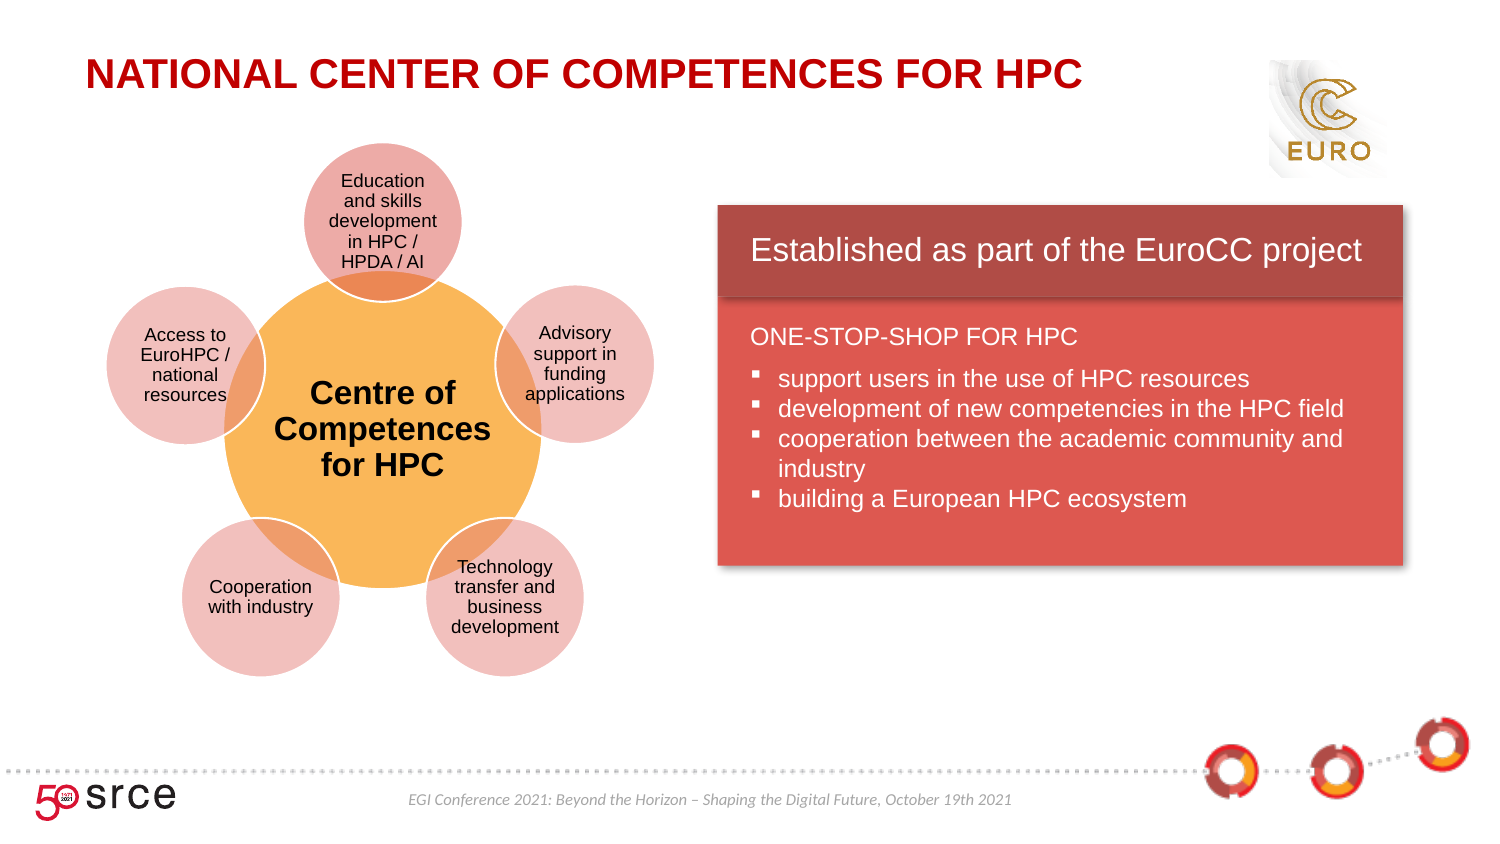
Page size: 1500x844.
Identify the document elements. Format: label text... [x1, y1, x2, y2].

text_box ONE-STOP-SHOP FOR HPC support users in the use of HPC resources development of new competencies in the HPC field cooperation between the academic community and industry building a European HPC ecosystem [732, 306, 1404, 567]
picture [0, 705, 1487, 816]
text_box NATIONAL CENTER OF COMPETENCES FOR HPC [70, 44, 1365, 133]
list Established as part of the EuroCC project [732, 204, 1404, 298]
picture [58, 789, 75, 805]
picture [1268, 59, 1387, 178]
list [34, 132, 732, 688]
